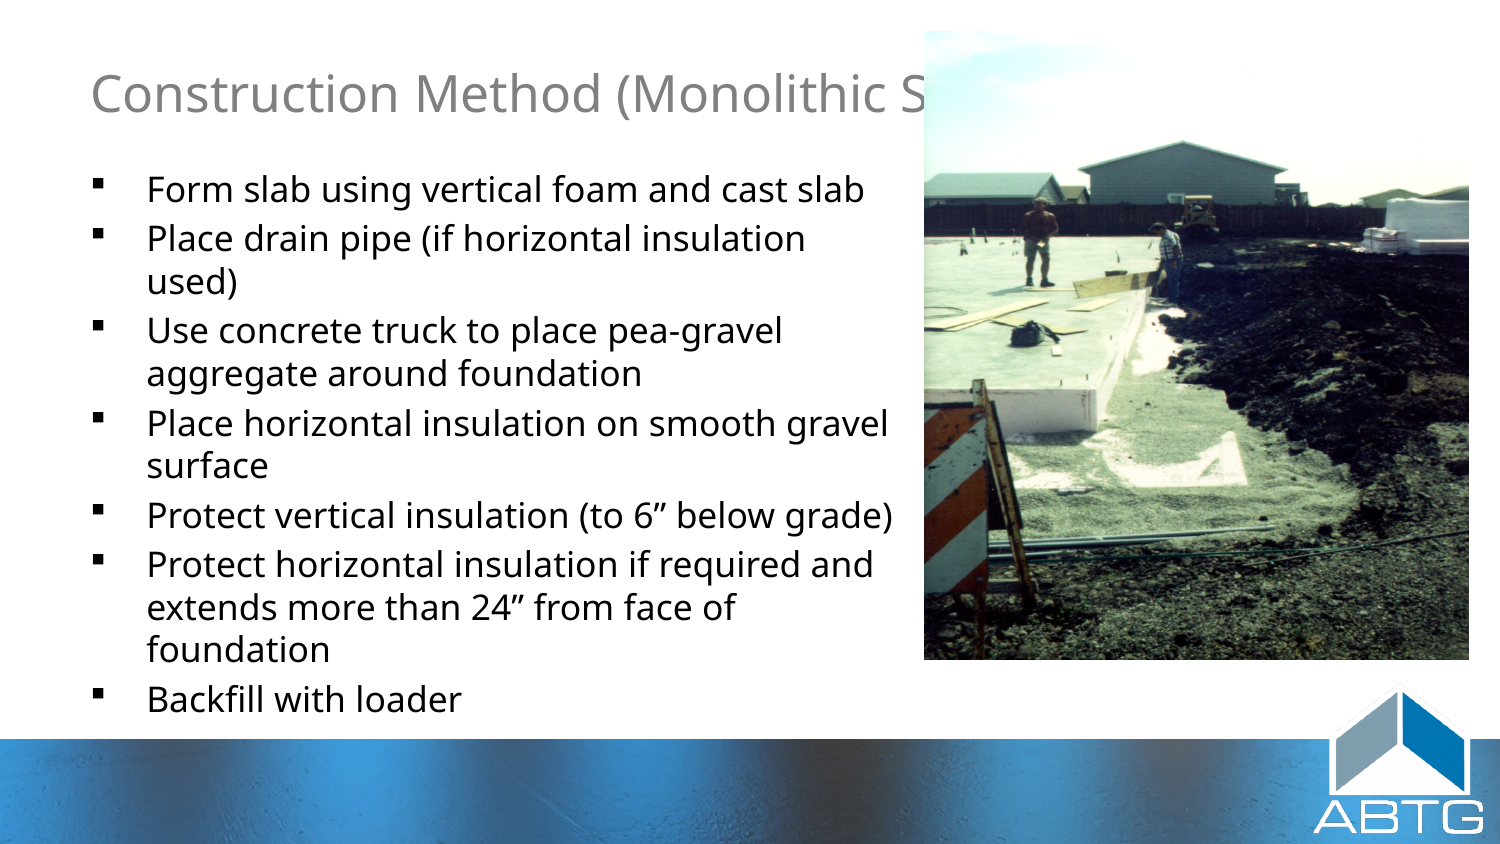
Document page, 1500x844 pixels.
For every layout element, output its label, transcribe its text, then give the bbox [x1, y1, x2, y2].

title Construction Method (Monolithic SOG) [75, 24, 1425, 160]
picture [924, 30, 1469, 660]
picture [0, 682, 1500, 844]
list Form slab using vertical foam and cast slab Place drain pipe (if horizontal insulation used) Use concrete truck to place pea-gravel aggregate around foundation Place horizontal insulation on smooth gravel surface Protect vertical insulation (to 6” below grade) Protect horizontal insulation if required and extends more than 24” from face of foundation Backfill with loader [75, 159, 913, 735]
